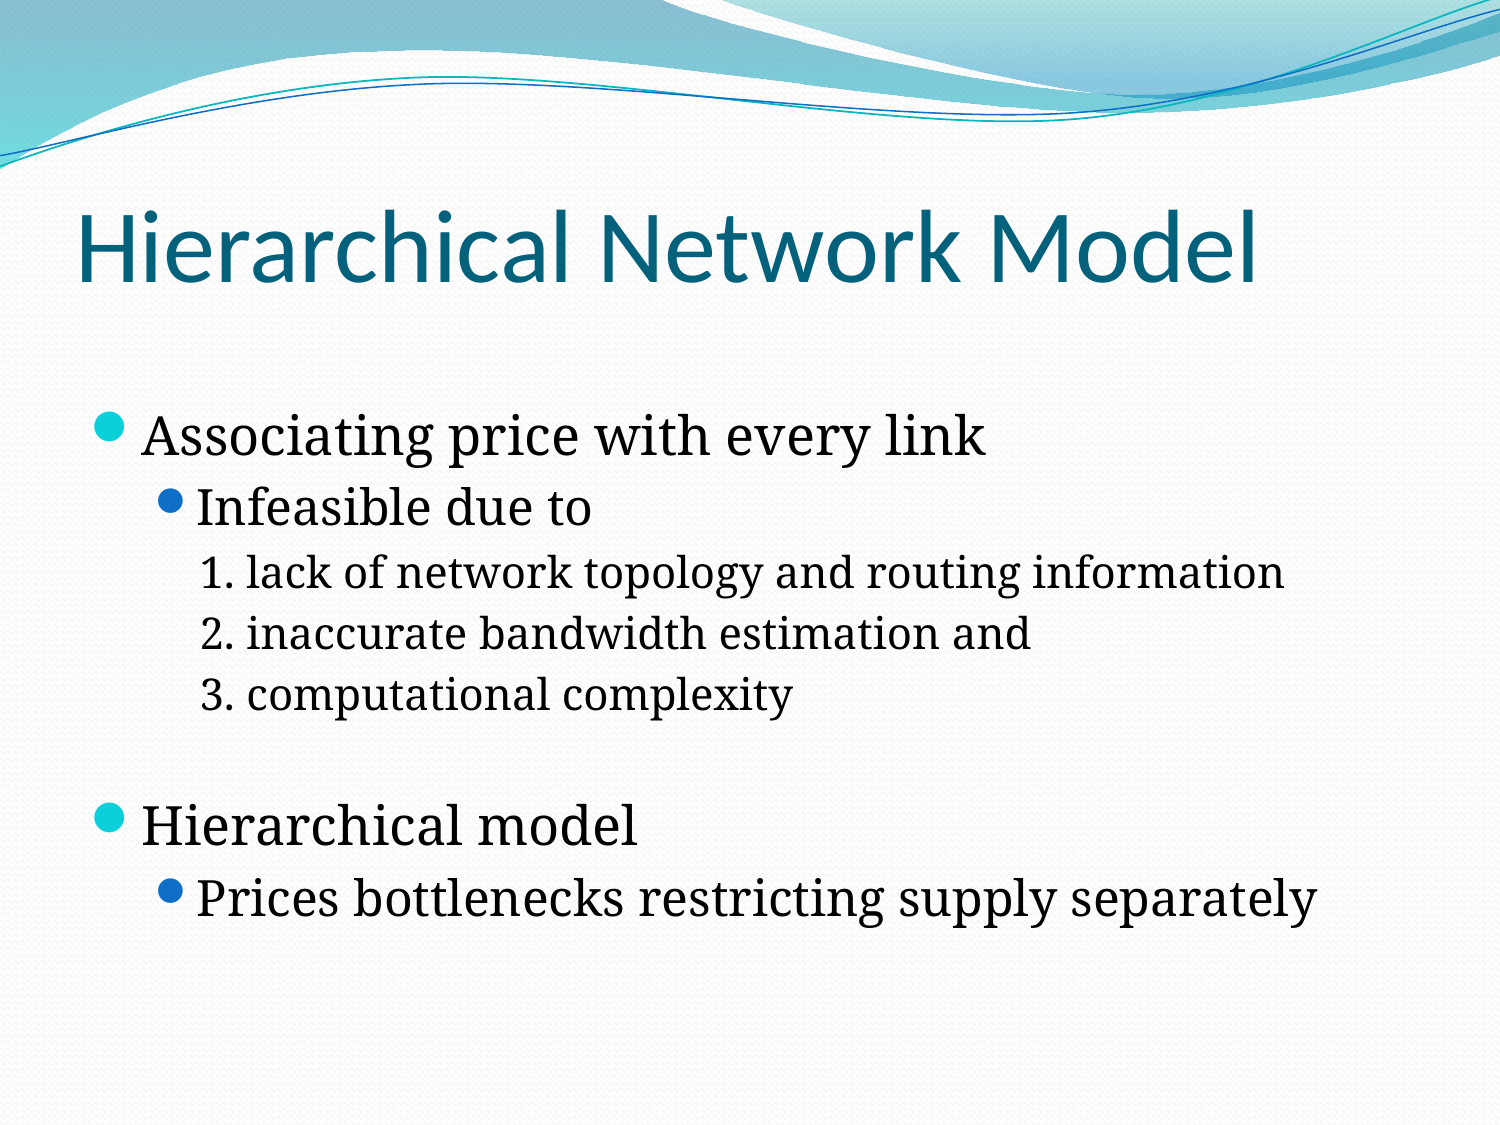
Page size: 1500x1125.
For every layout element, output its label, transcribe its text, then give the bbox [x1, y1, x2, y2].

list Associating price with every link Infeasible due to 1. lack of network topology and routing information 2. inaccurate bandwidth estimation and 3. computational complexity Hierarchical model Prices bottlenecks restricting supply separately [74, 317, 1426, 1038]
title Hierarchical Network Model [74, 115, 1426, 304]
